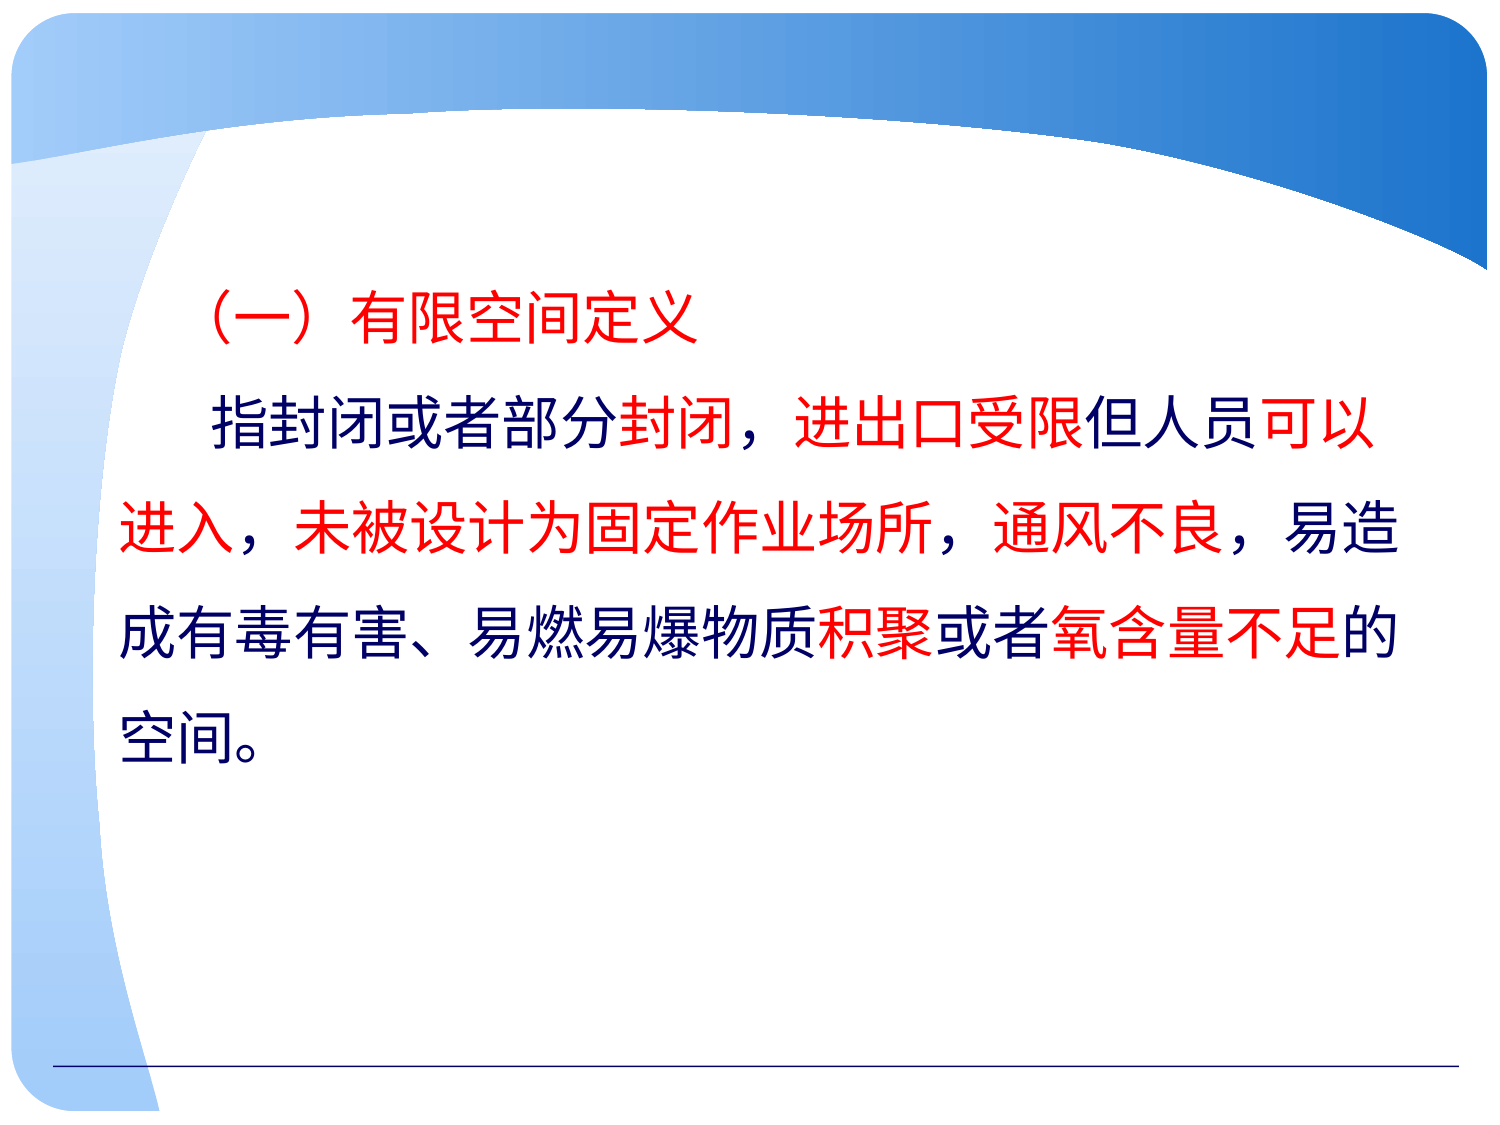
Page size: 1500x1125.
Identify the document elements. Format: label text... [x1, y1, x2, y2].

list （一）有限空间定义 指封闭或者部分封闭，进出口受限但人员可以进入，未被设计为固定作业场所，通风不良，易造成有毒有害、易燃易爆物质积聚或者氧含量不足的空间。 [103, 238, 1444, 771]
